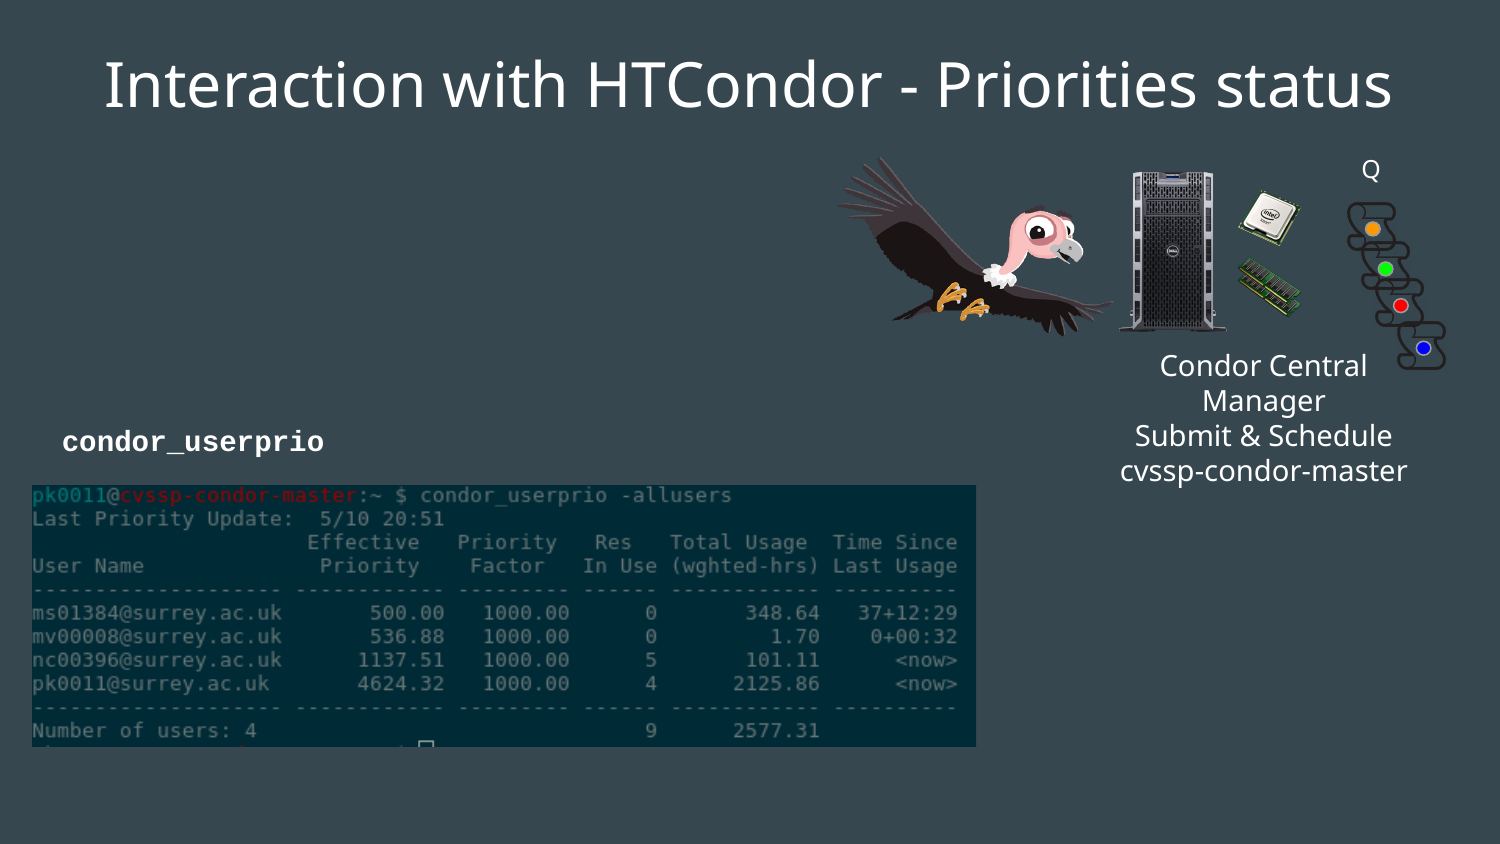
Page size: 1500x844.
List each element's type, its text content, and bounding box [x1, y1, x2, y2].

picture [333, 491, 343, 502]
picture [272, 628, 281, 643]
picture [646, 562, 656, 572]
picture [58, 488, 68, 502]
picture [31, 632, 44, 643]
picture [272, 604, 280, 619]
picture [84, 606, 93, 619]
picture [135, 722, 142, 737]
picture [522, 562, 531, 572]
picture [797, 723, 806, 737]
picture [58, 676, 68, 690]
picture [434, 629, 443, 643]
picture [98, 727, 106, 737]
picture [173, 609, 181, 619]
picture [34, 512, 44, 525]
picture [34, 491, 43, 506]
picture [747, 535, 756, 549]
picture [58, 629, 68, 643]
picture [335, 534, 342, 549]
picture [684, 538, 693, 549]
picture [696, 491, 706, 502]
picture [435, 653, 442, 666]
picture [485, 534, 493, 549]
picture [409, 562, 416, 577]
picture [784, 538, 793, 553]
picture [358, 512, 368, 525]
picture [209, 727, 218, 737]
picture [772, 676, 781, 690]
picture [909, 629, 919, 643]
picture [347, 562, 355, 572]
picture [222, 515, 230, 530]
picture [847, 562, 856, 572]
picture [810, 653, 818, 666]
picture [396, 676, 406, 690]
picture [358, 676, 368, 690]
picture [46, 722, 80, 737]
picture [871, 629, 881, 643]
picture [622, 538, 631, 549]
picture [108, 606, 143, 619]
picture [196, 656, 205, 671]
picture [397, 559, 405, 572]
picture [107, 488, 130, 505]
picture [422, 629, 431, 643]
picture [473, 538, 480, 549]
picture [222, 491, 230, 502]
picture [772, 538, 781, 549]
picture [259, 633, 268, 643]
picture [84, 488, 92, 502]
picture [146, 609, 155, 619]
picture [336, 562, 344, 572]
picture [246, 491, 255, 502]
picture [134, 515, 143, 525]
picture [360, 653, 367, 666]
picture [373, 562, 381, 572]
picture [910, 656, 919, 666]
picture [58, 562, 68, 572]
picture [183, 609, 193, 619]
picture [1237, 188, 1302, 247]
picture [272, 651, 280, 666]
picture [660, 487, 667, 502]
picture [761, 723, 768, 737]
picture [372, 535, 380, 549]
picture [183, 632, 193, 643]
picture [534, 491, 543, 502]
picture [71, 488, 80, 502]
picture [472, 559, 480, 572]
picture [898, 606, 906, 619]
picture [535, 535, 542, 549]
picture [271, 515, 280, 525]
picture [548, 491, 556, 502]
picture [447, 487, 468, 502]
picture [773, 723, 781, 737]
picture [96, 629, 105, 643]
picture [183, 656, 193, 666]
picture [422, 512, 430, 525]
picture [759, 653, 768, 666]
picture [46, 633, 55, 643]
picture [671, 535, 682, 549]
picture [359, 538, 368, 549]
picture [922, 680, 957, 690]
picture [521, 629, 531, 643]
picture [31, 559, 43, 572]
picture [797, 676, 806, 690]
picture [947, 606, 956, 619]
picture [148, 515, 156, 525]
picture [860, 562, 868, 572]
picture [910, 614, 918, 619]
picture [485, 629, 493, 643]
picture [559, 629, 568, 643]
picture [34, 680, 43, 695]
picture [833, 535, 844, 549]
picture [809, 676, 818, 690]
picture [683, 562, 706, 577]
picture [134, 680, 143, 690]
picture [259, 512, 267, 525]
picture [922, 656, 957, 666]
picture [646, 676, 656, 690]
picture [485, 653, 492, 666]
picture [947, 562, 956, 572]
picture [934, 562, 944, 577]
picture [621, 559, 631, 572]
picture [183, 727, 193, 737]
picture [486, 491, 493, 502]
picture [196, 609, 205, 624]
picture [309, 491, 318, 502]
picture [72, 606, 80, 619]
picture [546, 653, 556, 666]
picture [372, 653, 380, 666]
picture [647, 723, 656, 737]
picture [773, 653, 780, 666]
picture [922, 562, 931, 572]
picture [434, 676, 443, 682]
text_box condor_userprio [18, 407, 368, 467]
picture [421, 606, 443, 619]
picture [84, 653, 93, 666]
picture [159, 727, 168, 737]
picture [73, 562, 81, 572]
picture [396, 606, 406, 619]
picture [233, 487, 243, 502]
picture [31, 609, 44, 619]
picture [97, 676, 105, 690]
picture [812, 557, 816, 574]
picture [547, 539, 556, 553]
picture [46, 562, 55, 572]
picture [635, 562, 643, 572]
picture [509, 559, 518, 572]
picture [674, 557, 679, 574]
picture [646, 606, 656, 619]
picture [184, 680, 193, 695]
picture [434, 491, 443, 502]
picture [309, 535, 318, 549]
picture [421, 676, 430, 690]
picture [46, 515, 55, 525]
picture [1343, 199, 1413, 293]
picture [83, 629, 93, 643]
picture [910, 534, 918, 549]
picture [247, 515, 255, 525]
picture [397, 653, 405, 666]
picture [596, 535, 607, 549]
picture [497, 562, 505, 572]
picture [747, 723, 756, 737]
picture [935, 606, 943, 619]
picture [485, 676, 493, 690]
picture [935, 538, 943, 549]
picture [896, 680, 906, 688]
picture [221, 609, 230, 619]
picture [161, 633, 165, 643]
picture [946, 538, 956, 549]
picture [546, 676, 556, 690]
picture [348, 491, 357, 502]
picture [234, 656, 243, 666]
picture [672, 491, 681, 502]
picture [121, 727, 130, 737]
picture [84, 676, 93, 690]
picture [96, 653, 105, 666]
picture [597, 491, 606, 502]
picture [346, 538, 355, 549]
picture [947, 629, 956, 643]
picture [597, 562, 606, 572]
picture [884, 609, 894, 619]
picture [96, 512, 106, 525]
picture [371, 676, 380, 690]
picture [723, 534, 730, 549]
picture [198, 727, 206, 737]
picture [71, 653, 80, 666]
picture [259, 675, 269, 690]
picture [872, 559, 881, 572]
picture [159, 491, 168, 502]
picture [472, 491, 481, 502]
picture [359, 562, 368, 572]
picture [96, 606, 105, 619]
text_box Condor Central Manager Submit & Schedule cvssp-condor-master [1089, 332, 1439, 467]
picture [546, 606, 556, 619]
picture [384, 676, 393, 690]
picture [184, 515, 193, 530]
picture [896, 656, 907, 665]
picture [171, 680, 180, 690]
picture [786, 562, 794, 572]
picture [710, 538, 718, 549]
picture [385, 562, 393, 572]
picture [246, 724, 256, 737]
picture [722, 559, 730, 572]
picture [521, 606, 531, 619]
picture [697, 535, 705, 549]
picture [496, 629, 518, 643]
picture [559, 676, 568, 690]
picture [573, 491, 581, 502]
picture [884, 629, 906, 643]
picture [559, 491, 568, 506]
picture [772, 606, 781, 619]
picture [434, 683, 443, 690]
picture [858, 538, 881, 549]
picture [46, 609, 55, 619]
picture [161, 680, 169, 690]
picture [148, 680, 156, 690]
picture [384, 512, 393, 525]
picture [810, 723, 818, 737]
picture [397, 487, 406, 505]
picture [546, 629, 556, 643]
picture [459, 535, 468, 549]
picture [209, 680, 218, 690]
picture [422, 491, 430, 502]
title Q [1344, 146, 1399, 191]
picture [585, 487, 593, 502]
picture [897, 535, 906, 549]
picture [734, 562, 743, 572]
picture [648, 487, 655, 502]
picture [797, 629, 806, 643]
picture [746, 557, 756, 572]
picture [71, 676, 80, 690]
picture [221, 656, 230, 666]
picture [685, 491, 693, 502]
picture [711, 491, 718, 502]
picture [747, 676, 756, 690]
picture [46, 675, 56, 690]
picture [609, 538, 618, 549]
picture [735, 676, 743, 690]
picture [171, 491, 180, 506]
picture [134, 491, 143, 502]
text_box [1394, 318, 1450, 373]
picture [97, 488, 104, 502]
picture [122, 515, 130, 525]
picture [634, 491, 643, 502]
picture [322, 512, 330, 525]
picture [1237, 254, 1302, 319]
picture [234, 632, 243, 643]
picture [383, 606, 393, 619]
picture [233, 510, 243, 525]
picture [419, 741, 434, 747]
picture [372, 629, 380, 643]
picture [835, 559, 843, 572]
picture [646, 629, 656, 643]
picture [760, 676, 768, 690]
picture [910, 606, 918, 613]
picture [910, 562, 918, 572]
picture [809, 629, 818, 643]
picture [772, 629, 781, 643]
picture [509, 491, 518, 502]
picture [511, 538, 518, 549]
picture [173, 633, 177, 643]
picture [146, 633, 155, 643]
picture [58, 606, 68, 619]
picture [109, 629, 142, 646]
picture [797, 562, 806, 572]
picture [408, 538, 418, 549]
picture [559, 606, 568, 619]
picture [384, 653, 393, 666]
picture [46, 656, 55, 666]
picture [496, 606, 518, 619]
picture [796, 606, 818, 619]
picture [710, 557, 718, 572]
picture [747, 606, 768, 619]
picture [172, 512, 180, 525]
picture [521, 676, 531, 690]
picture [234, 609, 243, 619]
picture [585, 559, 593, 572]
picture [722, 491, 731, 502]
picture [334, 512, 343, 528]
picture [748, 653, 755, 666]
picture [559, 653, 568, 666]
picture [860, 606, 868, 619]
picture [107, 676, 119, 693]
picture [497, 538, 506, 549]
picture [58, 653, 68, 666]
picture [934, 629, 944, 643]
picture [147, 491, 155, 502]
picture [197, 491, 205, 502]
picture [109, 562, 143, 572]
picture [47, 487, 53, 502]
picture [71, 512, 80, 525]
picture [372, 606, 380, 619]
title Interaction with HTCondor - Priorities status [51, 35, 1449, 130]
picture [735, 723, 743, 737]
picture [159, 515, 167, 525]
picture [261, 491, 269, 502]
picture [396, 629, 405, 643]
picture [760, 538, 768, 549]
picture [496, 653, 518, 666]
picture [172, 727, 180, 737]
picture [208, 512, 218, 525]
picture [422, 653, 430, 666]
picture [59, 520, 67, 525]
picture [522, 534, 530, 549]
picture [247, 680, 255, 690]
picture [222, 680, 230, 690]
picture [647, 653, 656, 666]
picture [34, 656, 43, 666]
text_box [1371, 275, 1427, 331]
picture [347, 512, 355, 525]
picture [922, 538, 931, 549]
picture [161, 609, 169, 619]
picture [385, 534, 393, 549]
picture [259, 656, 268, 666]
picture [173, 656, 181, 666]
picture [521, 653, 531, 666]
picture [798, 653, 805, 666]
picture [83, 727, 93, 737]
picture [259, 609, 268, 619]
picture [772, 557, 781, 572]
picture [897, 559, 906, 572]
picture [848, 534, 856, 549]
picture [122, 680, 130, 690]
picture [322, 559, 331, 572]
picture [496, 676, 518, 690]
picture [111, 515, 119, 525]
picture [522, 491, 530, 502]
picture [283, 491, 305, 502]
picture [435, 512, 443, 525]
picture [197, 633, 205, 648]
picture [209, 491, 218, 502]
picture [384, 629, 393, 643]
picture [31, 724, 43, 737]
picture [484, 562, 493, 572]
picture [910, 680, 919, 690]
picture [108, 653, 143, 666]
picture [872, 606, 881, 619]
picture [146, 656, 155, 666]
picture [322, 488, 330, 502]
picture [221, 632, 230, 643]
picture [95, 559, 105, 572]
picture [536, 562, 544, 572]
picture [322, 534, 330, 549]
picture [396, 512, 406, 525]
picture [397, 539, 405, 549]
picture [161, 656, 169, 666]
picture [485, 606, 493, 619]
picture [796, 538, 806, 549]
picture [835, 152, 1229, 355]
picture [71, 629, 80, 643]
